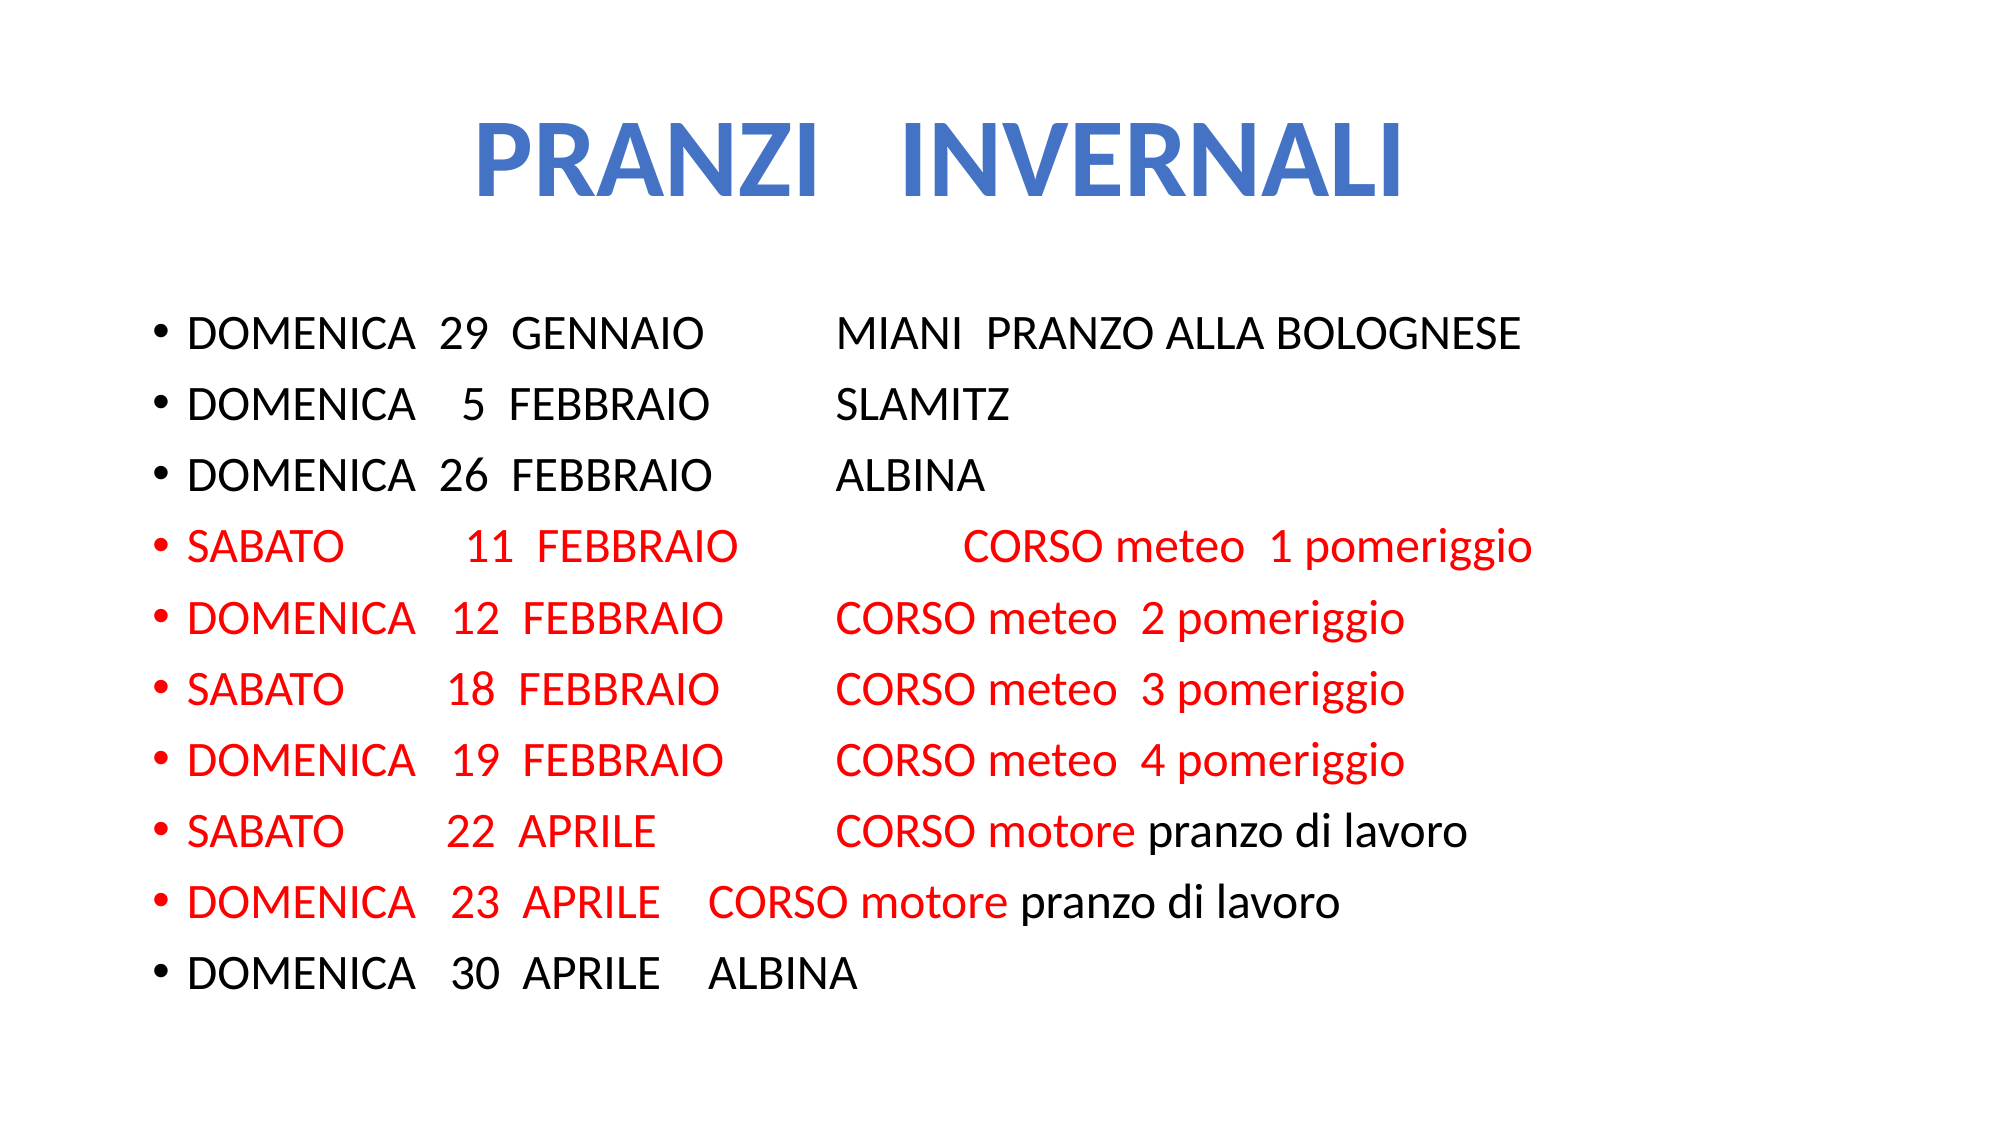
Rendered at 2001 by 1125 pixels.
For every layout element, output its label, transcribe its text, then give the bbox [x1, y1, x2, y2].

title [137, 59, 1863, 278]
list DOMENICA 29 GENNAIO MIANI PRANZO ALLA BOLOGNESE DOMENICA 5 FEBBRAIO SLAMITZ DOMENICA 26 FEBBRAIO ALBINA SABATO 11 FEBBRAIO CORSO meteo 1 pomeriggio DOMENICA 12 FEBBRAIO CORSO meteo 2 pomeriggio SABATO 18 FEBBRAIO CORSO meteo 3 pomeriggio DOMENICA 19 FEBBRAIO CORSO meteo 4 pomeriggio SABATO 22 APRILE CORSO motore pranzo di lavoro DOMENICA 23 APRILE CORSO motore pranzo di lavoro DOMENICA 30 APRILE ALBINA [137, 299, 1863, 1014]
text_box PRANZI INVERNALI [458, 76, 1423, 227]
